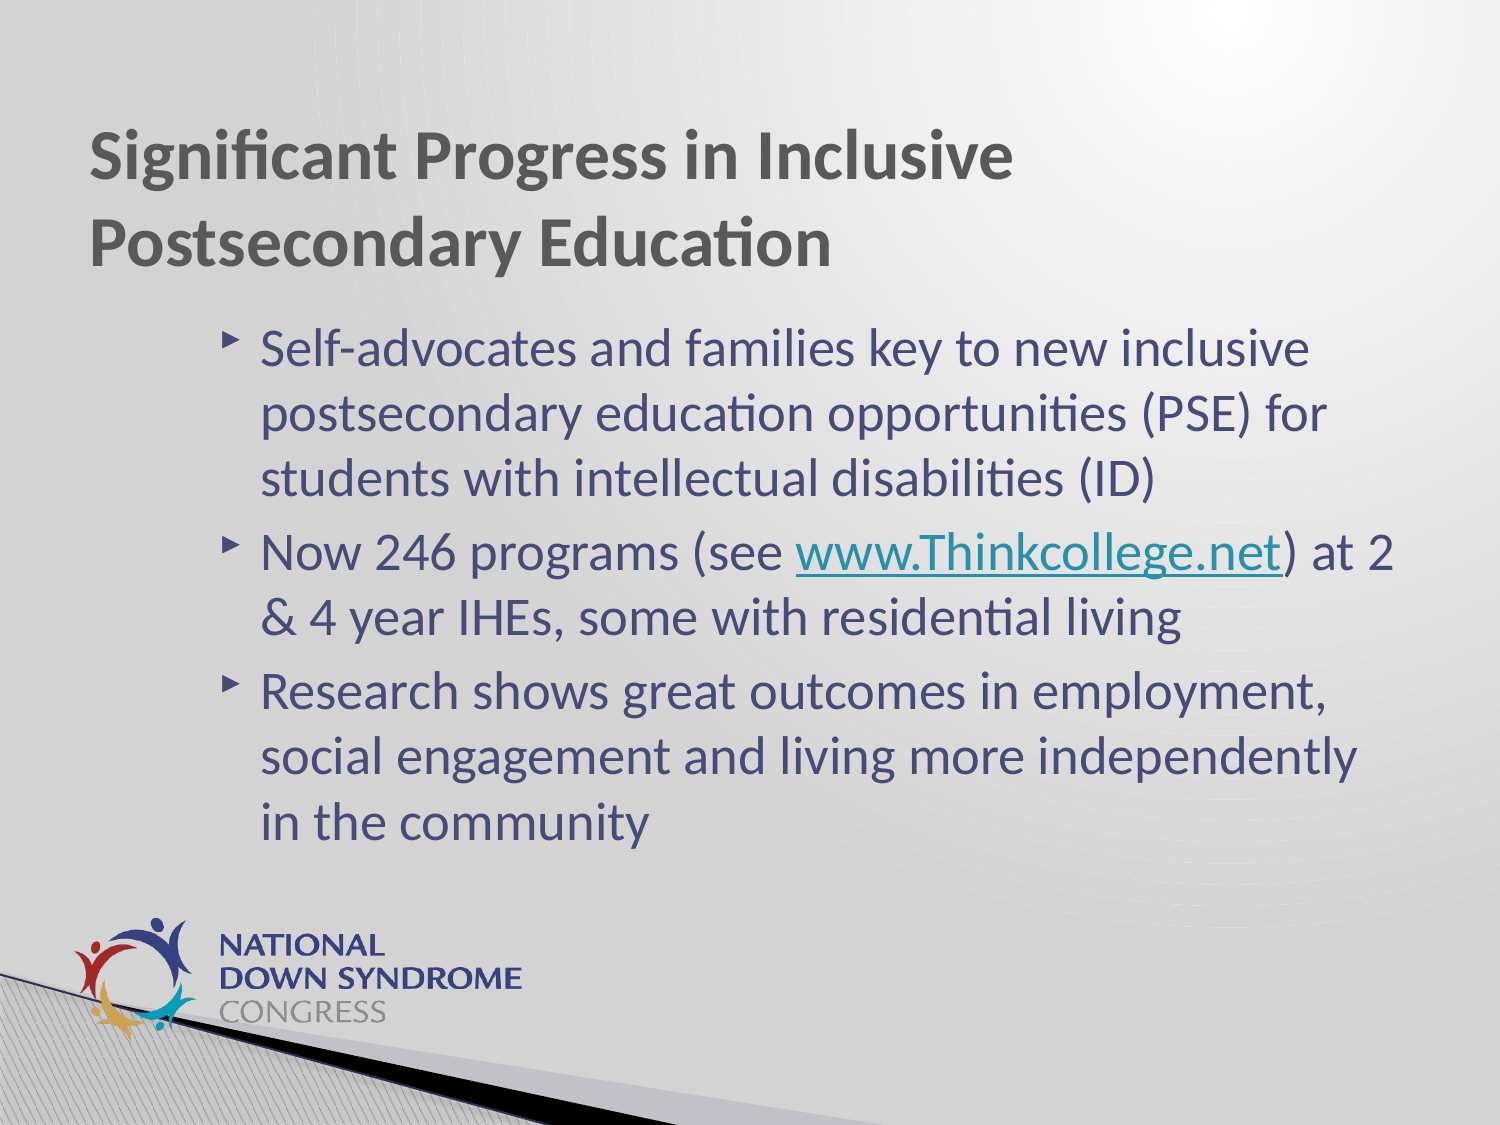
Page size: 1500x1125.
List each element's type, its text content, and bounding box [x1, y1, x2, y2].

title Significant Progress in Inclusive Postsecondary Education [75, 100, 1425, 288]
picture [37, 879, 558, 1072]
list Self-advocates and families key to new inclusive postsecondary education opportunities (PSE) for students with intellectual disabilities (ID) Now 246 programs (see www.Thinkcollege.net) at 2 & 4 year IHEs, some with residential living Research shows great outcomes in employment, social engagement and living more independently in the community [186, 304, 1425, 861]
